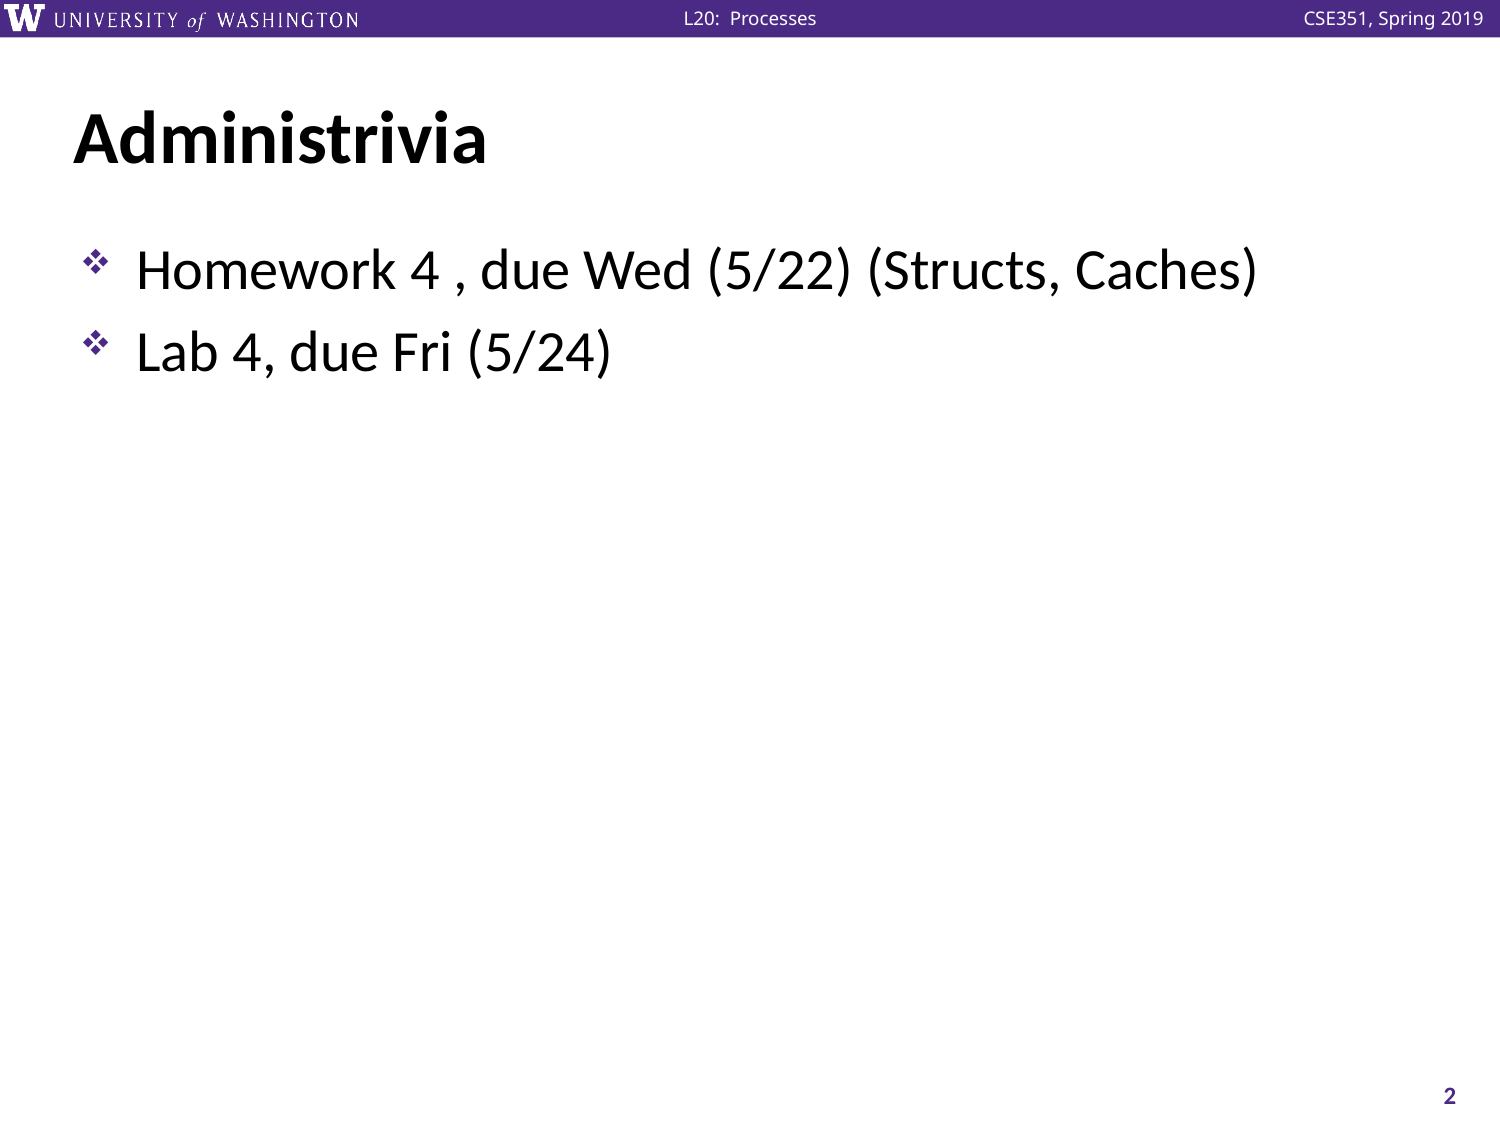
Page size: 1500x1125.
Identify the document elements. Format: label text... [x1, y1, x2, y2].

list Homework 4 , due Wed (5/22) (Structs, Caches) Lab 4, due Fri (5/24) [64, 223, 1438, 1040]
title Administrivia [58, 71, 1438, 197]
slide_number 2 [1400, 1065, 1500, 1125]
picture [4, 4, 358, 32]
